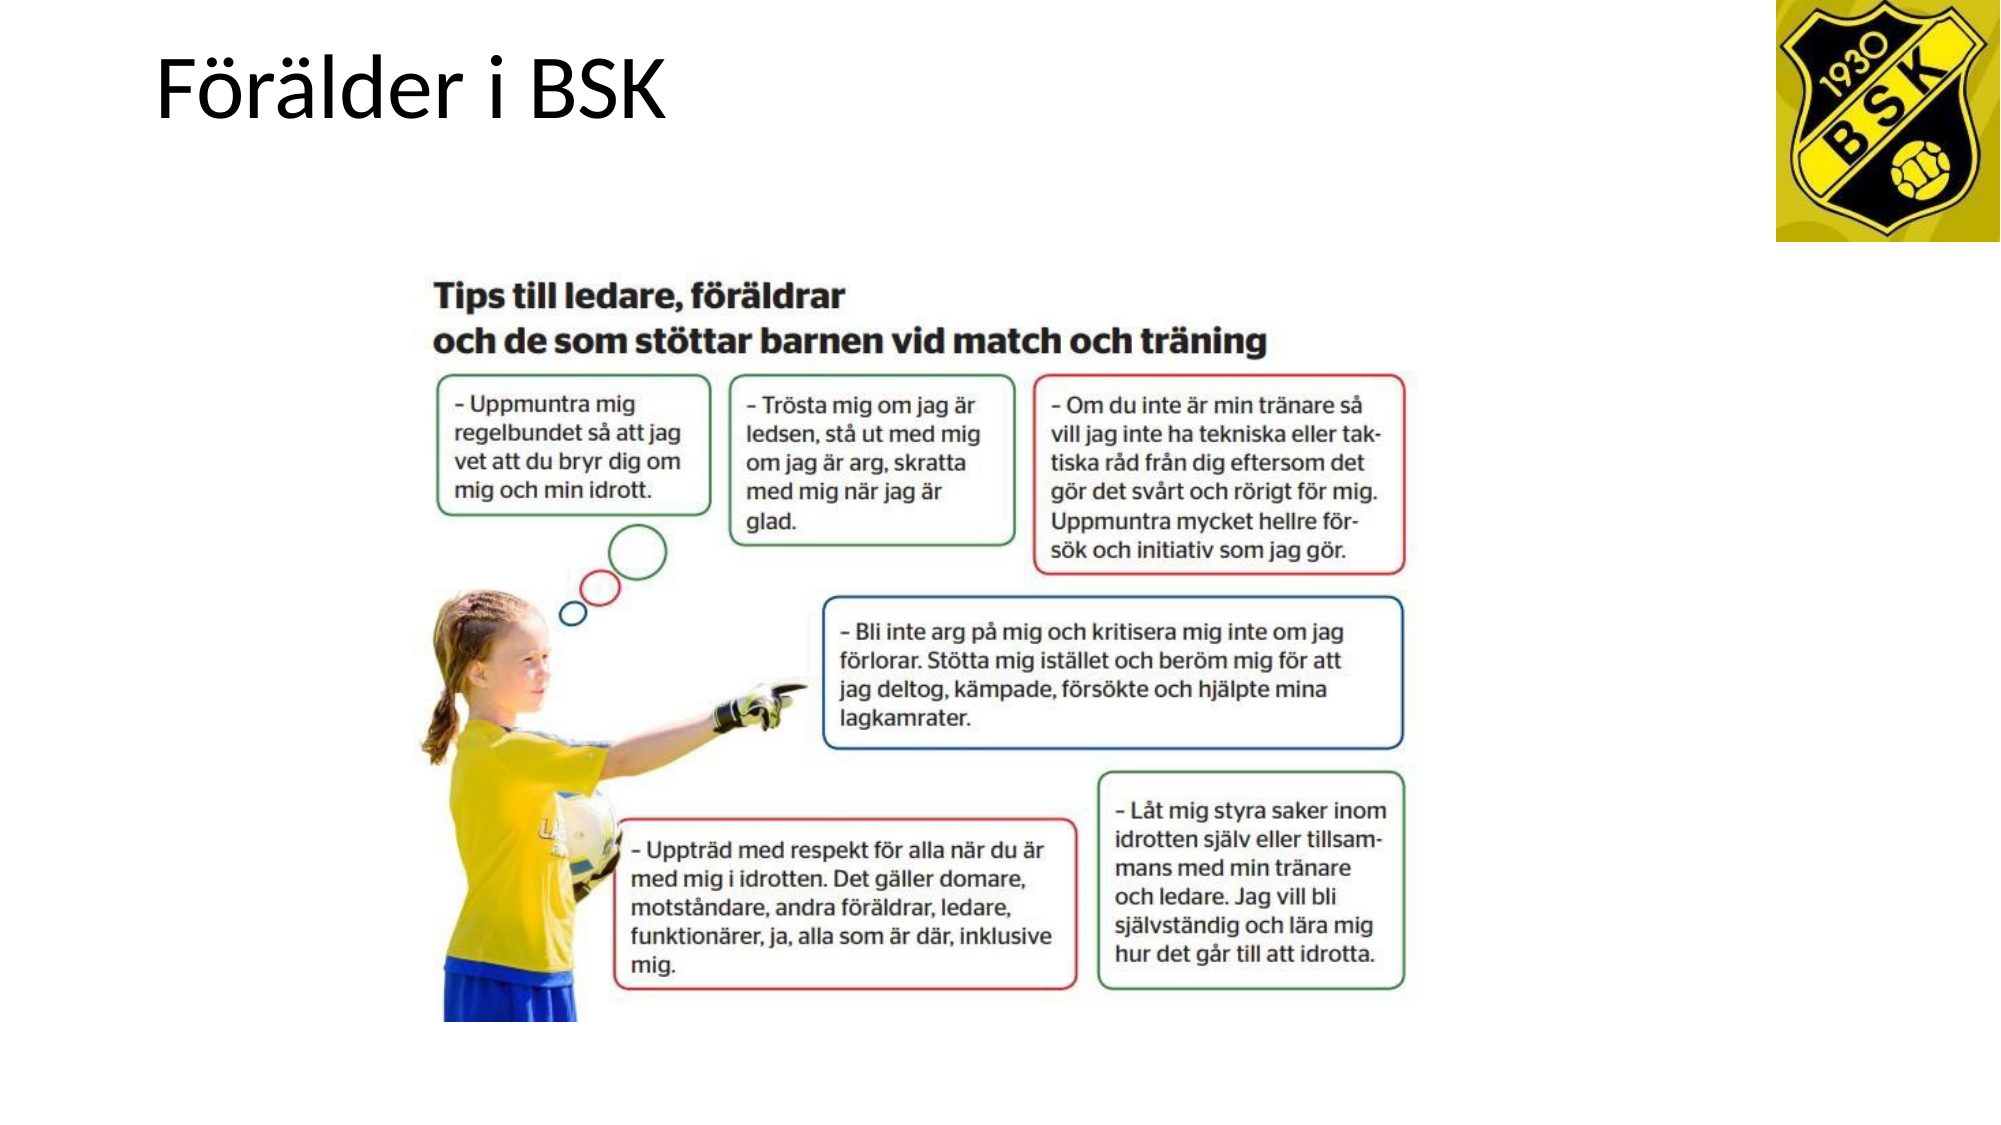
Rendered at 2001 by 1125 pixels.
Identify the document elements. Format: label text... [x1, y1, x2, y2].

picture [413, 262, 1418, 1023]
title Förälder i BSK [153, 24, 673, 215]
picture [1775, 0, 2000, 243]
